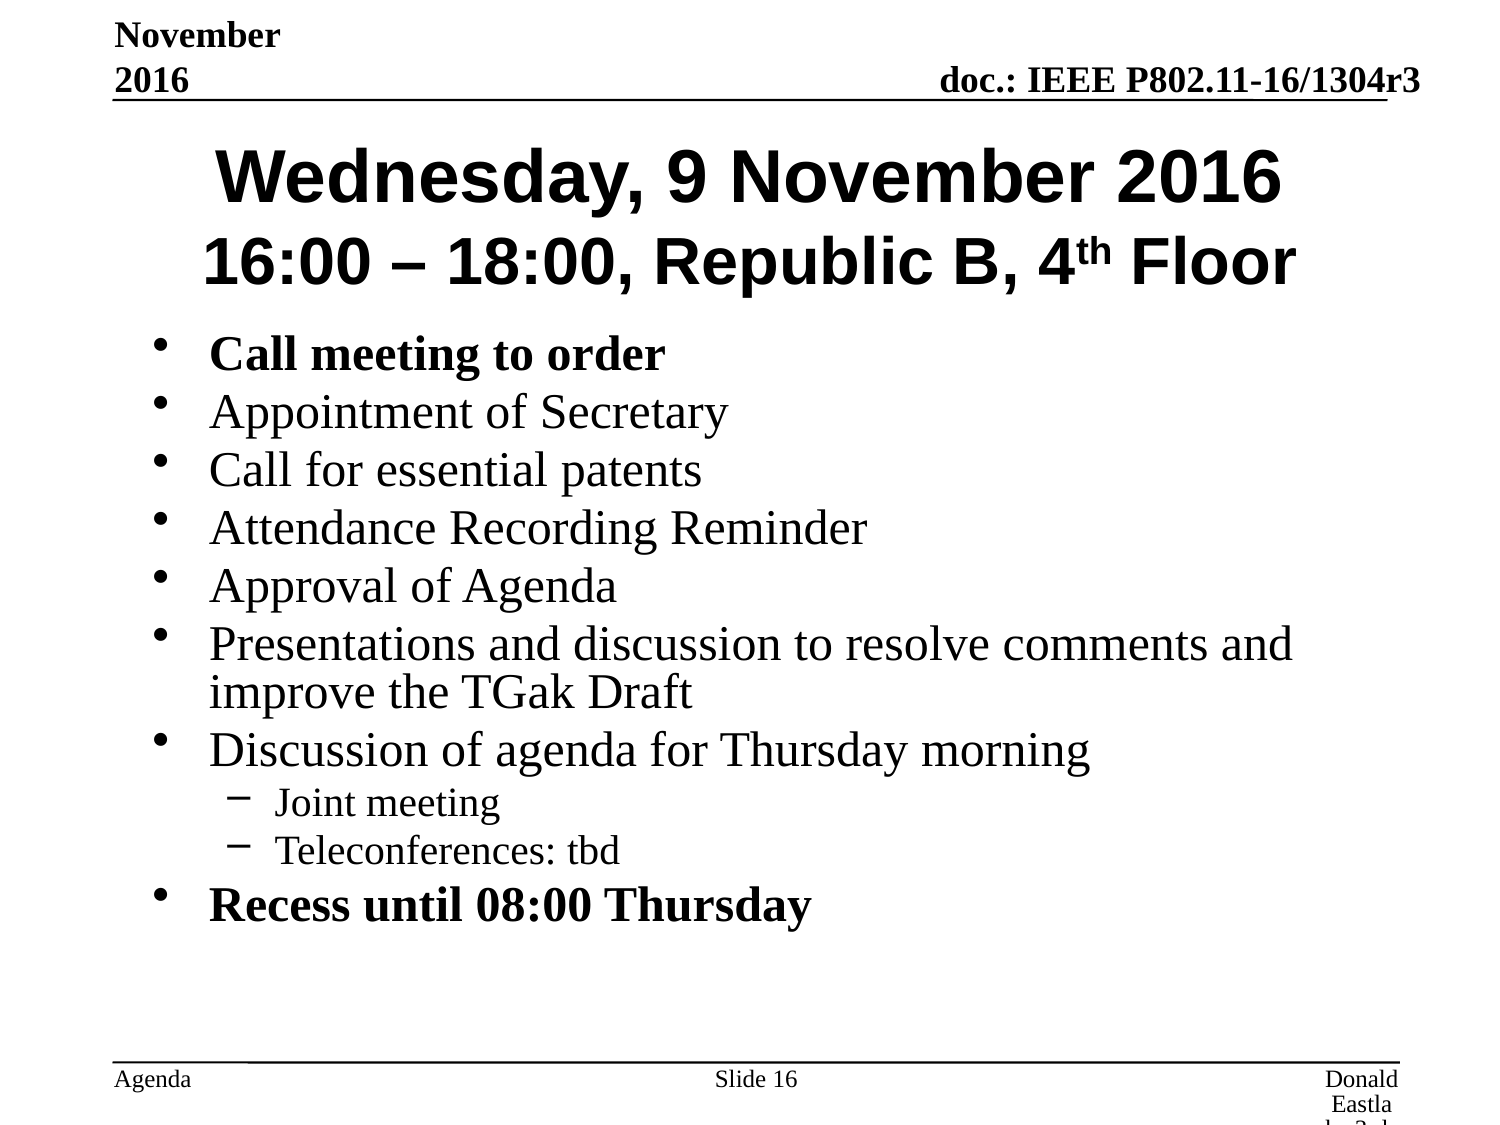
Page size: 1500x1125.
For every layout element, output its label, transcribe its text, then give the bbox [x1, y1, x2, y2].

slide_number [114, 54, 290, 100]
slide_number Slide 16 [712, 1063, 800, 1093]
list Call meeting to order Appointment of Secretary Call for essential patents Attendance Recording Reminder Approval of Agenda Presentations and discussion to resolve comments and improve the TGak Draft Discussion of agenda for Thursday morning Joint meeting Teleconferences: tbd Recess until 08:00 Thursday [137, 324, 1388, 1063]
title Wednesday, 9 November 2016 16:00 – 18:00, Republic B, 4th Floor [112, 112, 1388, 313]
footer Donald Eastlake 3rd, Huawei Technologies [1325, 1062, 1402, 1093]
